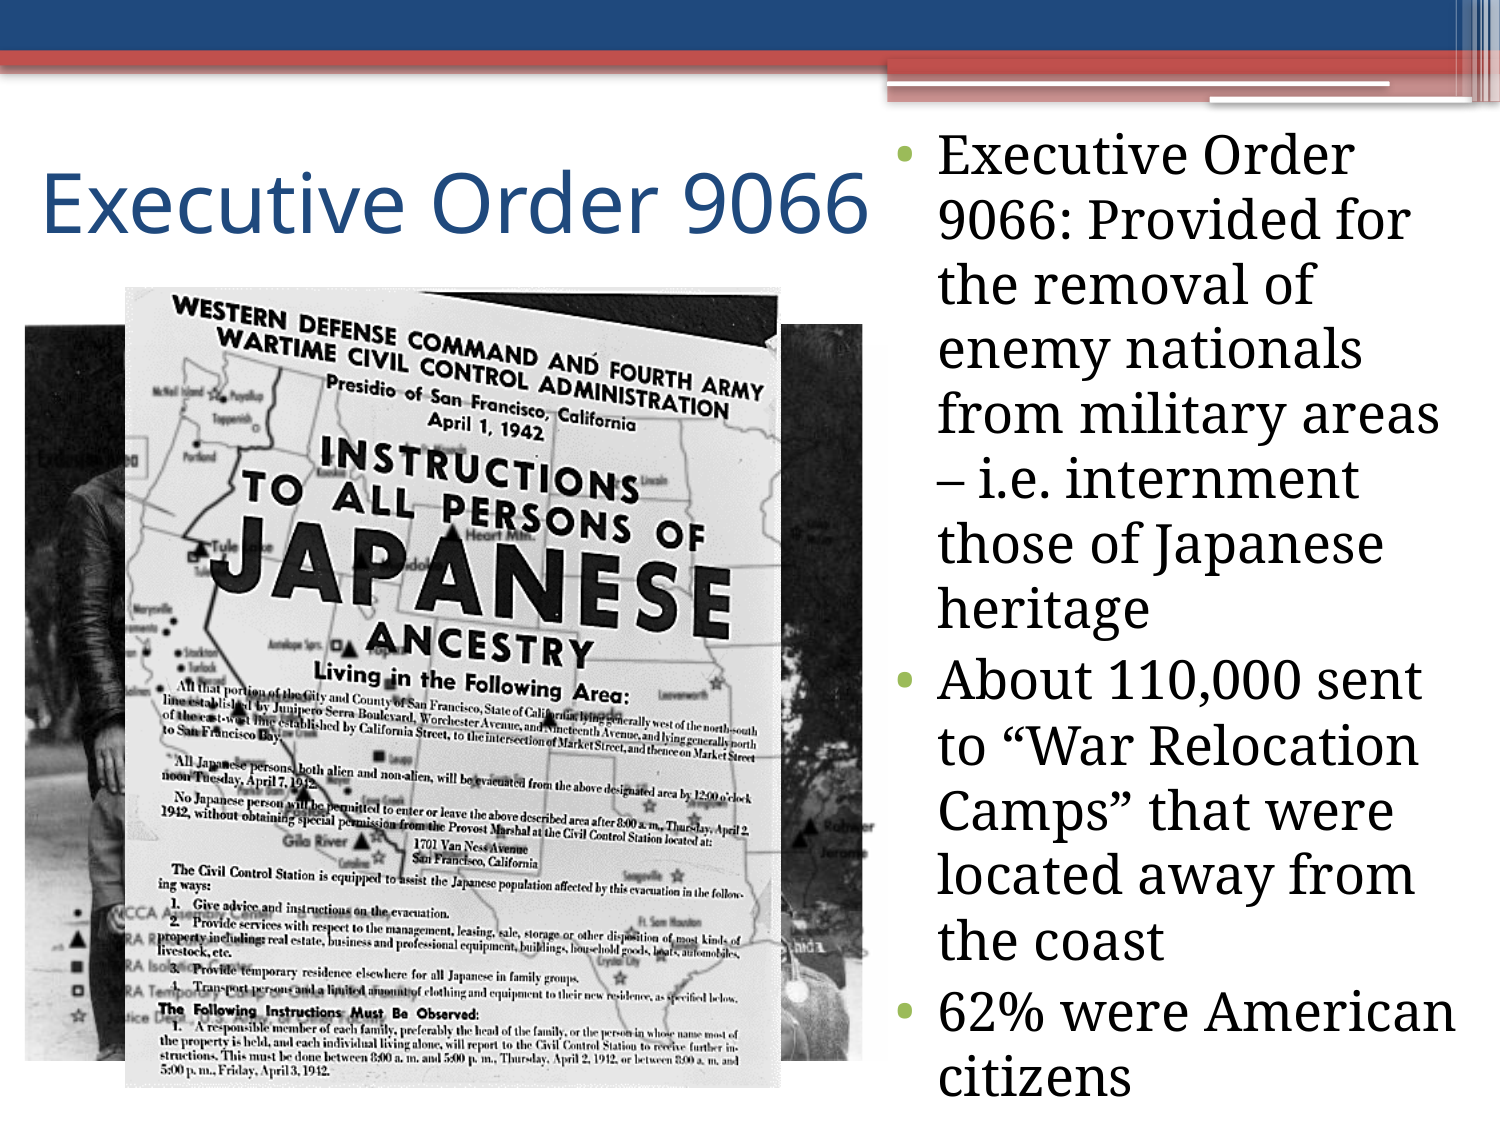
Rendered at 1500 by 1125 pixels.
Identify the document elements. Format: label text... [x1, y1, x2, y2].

picture [24, 287, 888, 1088]
title Executive Order 9066 [24, 112, 862, 288]
list Executive Order 9066: Provided for the removal of enemy nationals from military areas – i.e. internment those of Japanese heritage About 110,000 sent to “War Relocation Camps” that were located away from the coast 62% were American citizens [862, 112, 1475, 1066]
